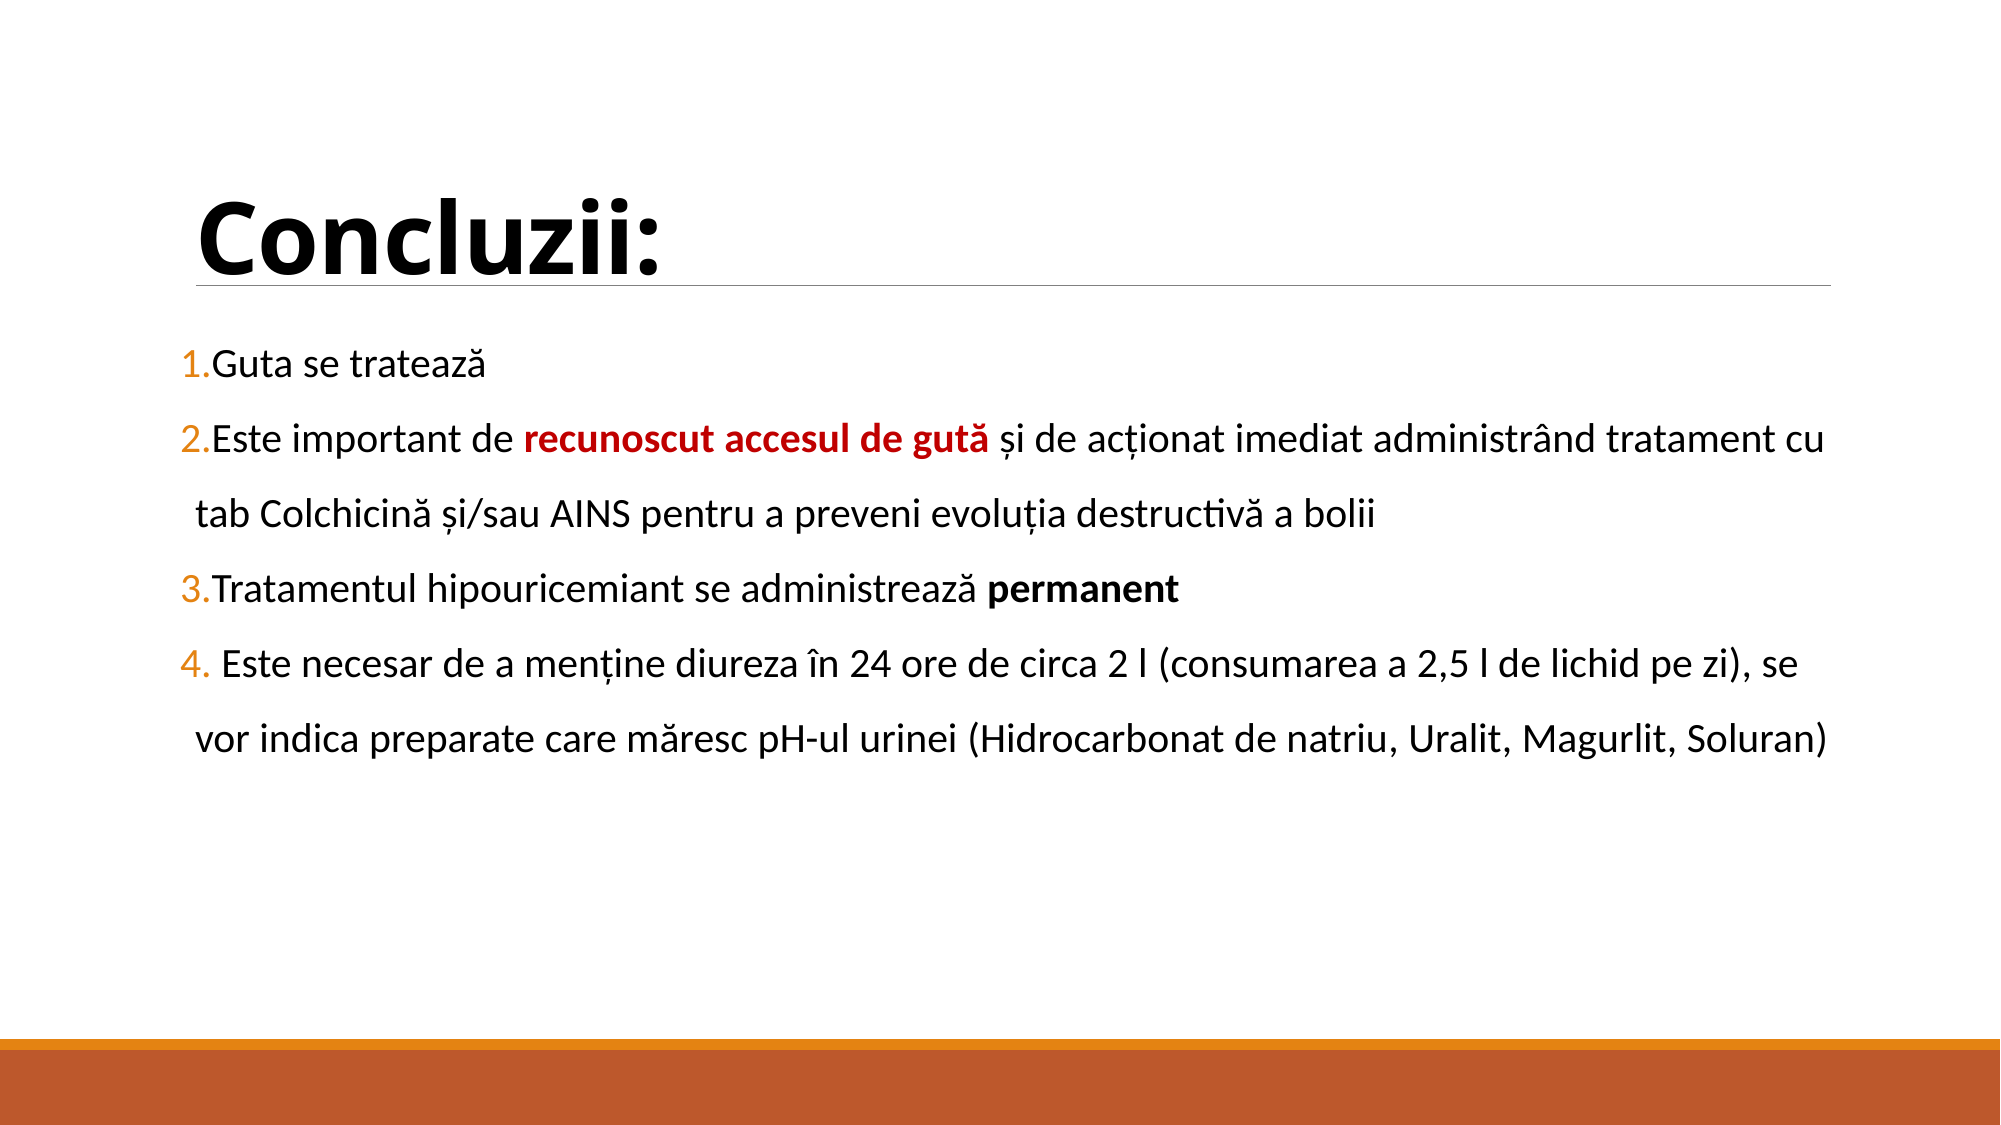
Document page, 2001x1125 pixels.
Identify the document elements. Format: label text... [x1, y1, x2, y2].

title Concluzii: [180, 64, 1830, 302]
list Guta se tratează Este important de recunoscut accesul de gută și de acționat imediat administrând tratament cu tab Colchicină și/sau AINS pentru a preveni evoluția destructivă a bolii Tratamentul hipouricemiant se administrează permanent Este necesar de a menține diureza în 24 ore de circa 2 l (consumarea a 2,5 l de lichid pe zi), se vor indica preparate care măresc pH-ul urinei (Hidrocarbonat de natriu, Uralit, Magurlit, Soluran) [180, 302, 1846, 983]
